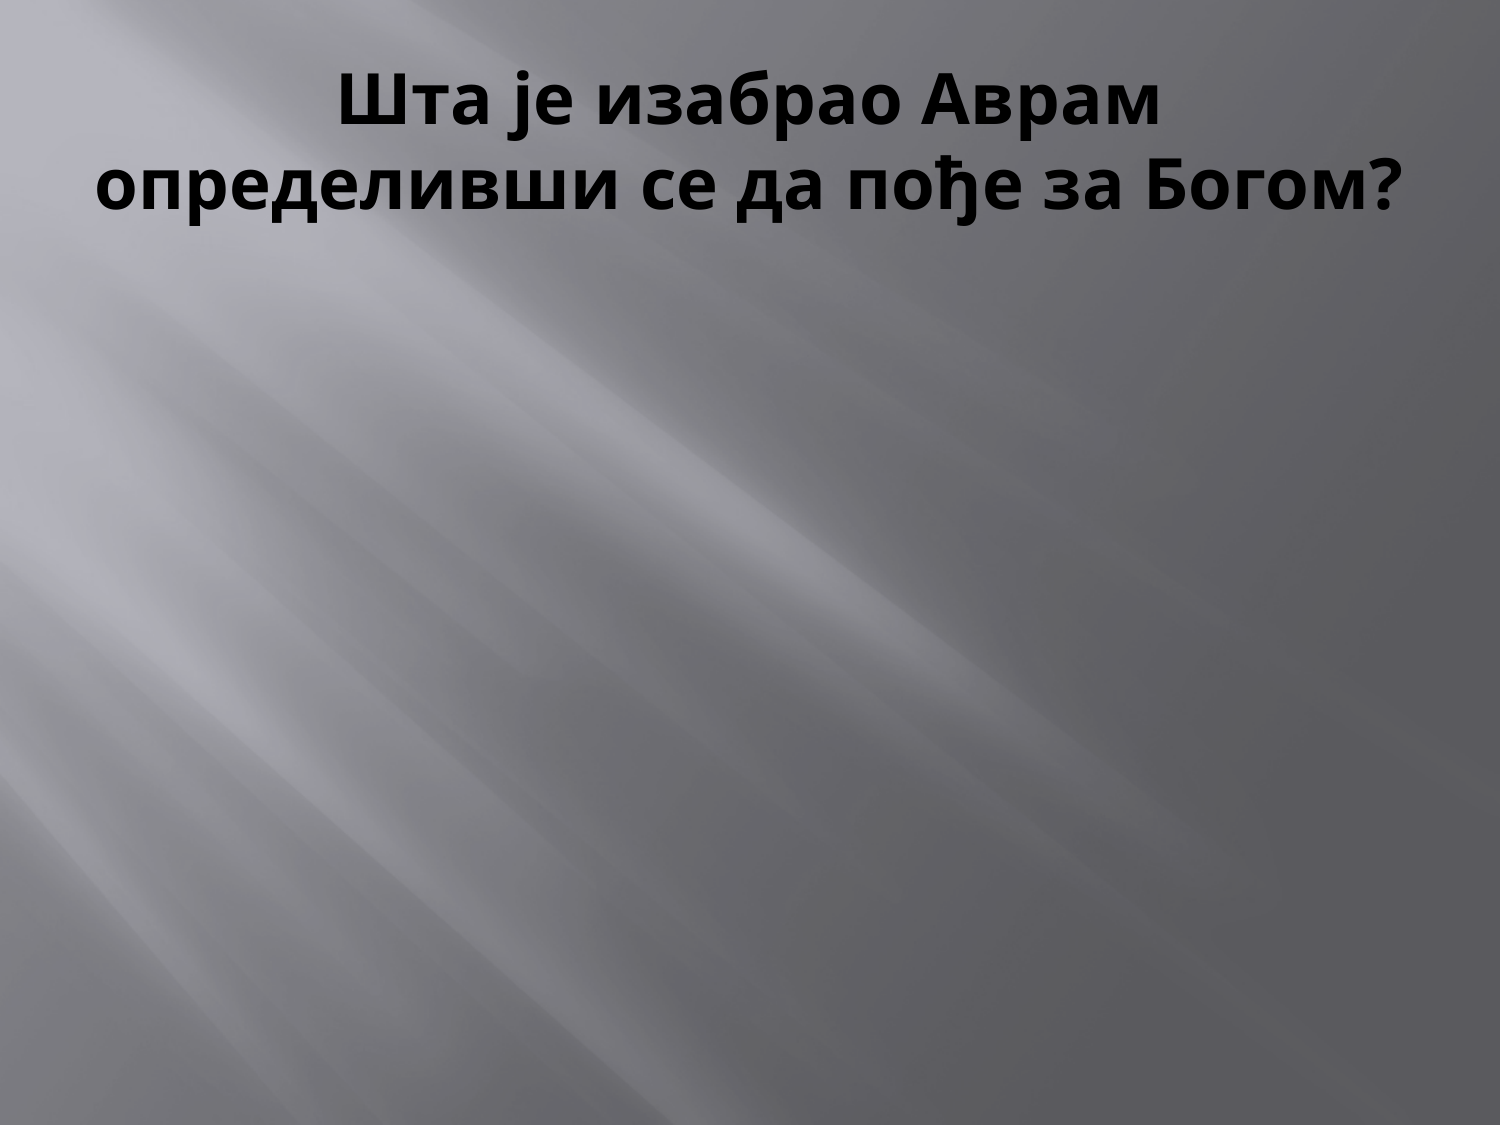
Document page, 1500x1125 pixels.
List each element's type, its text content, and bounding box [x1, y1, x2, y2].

title Шта је изабрао Аврам определивши се да пође за Богом? [75, 45, 1425, 233]
